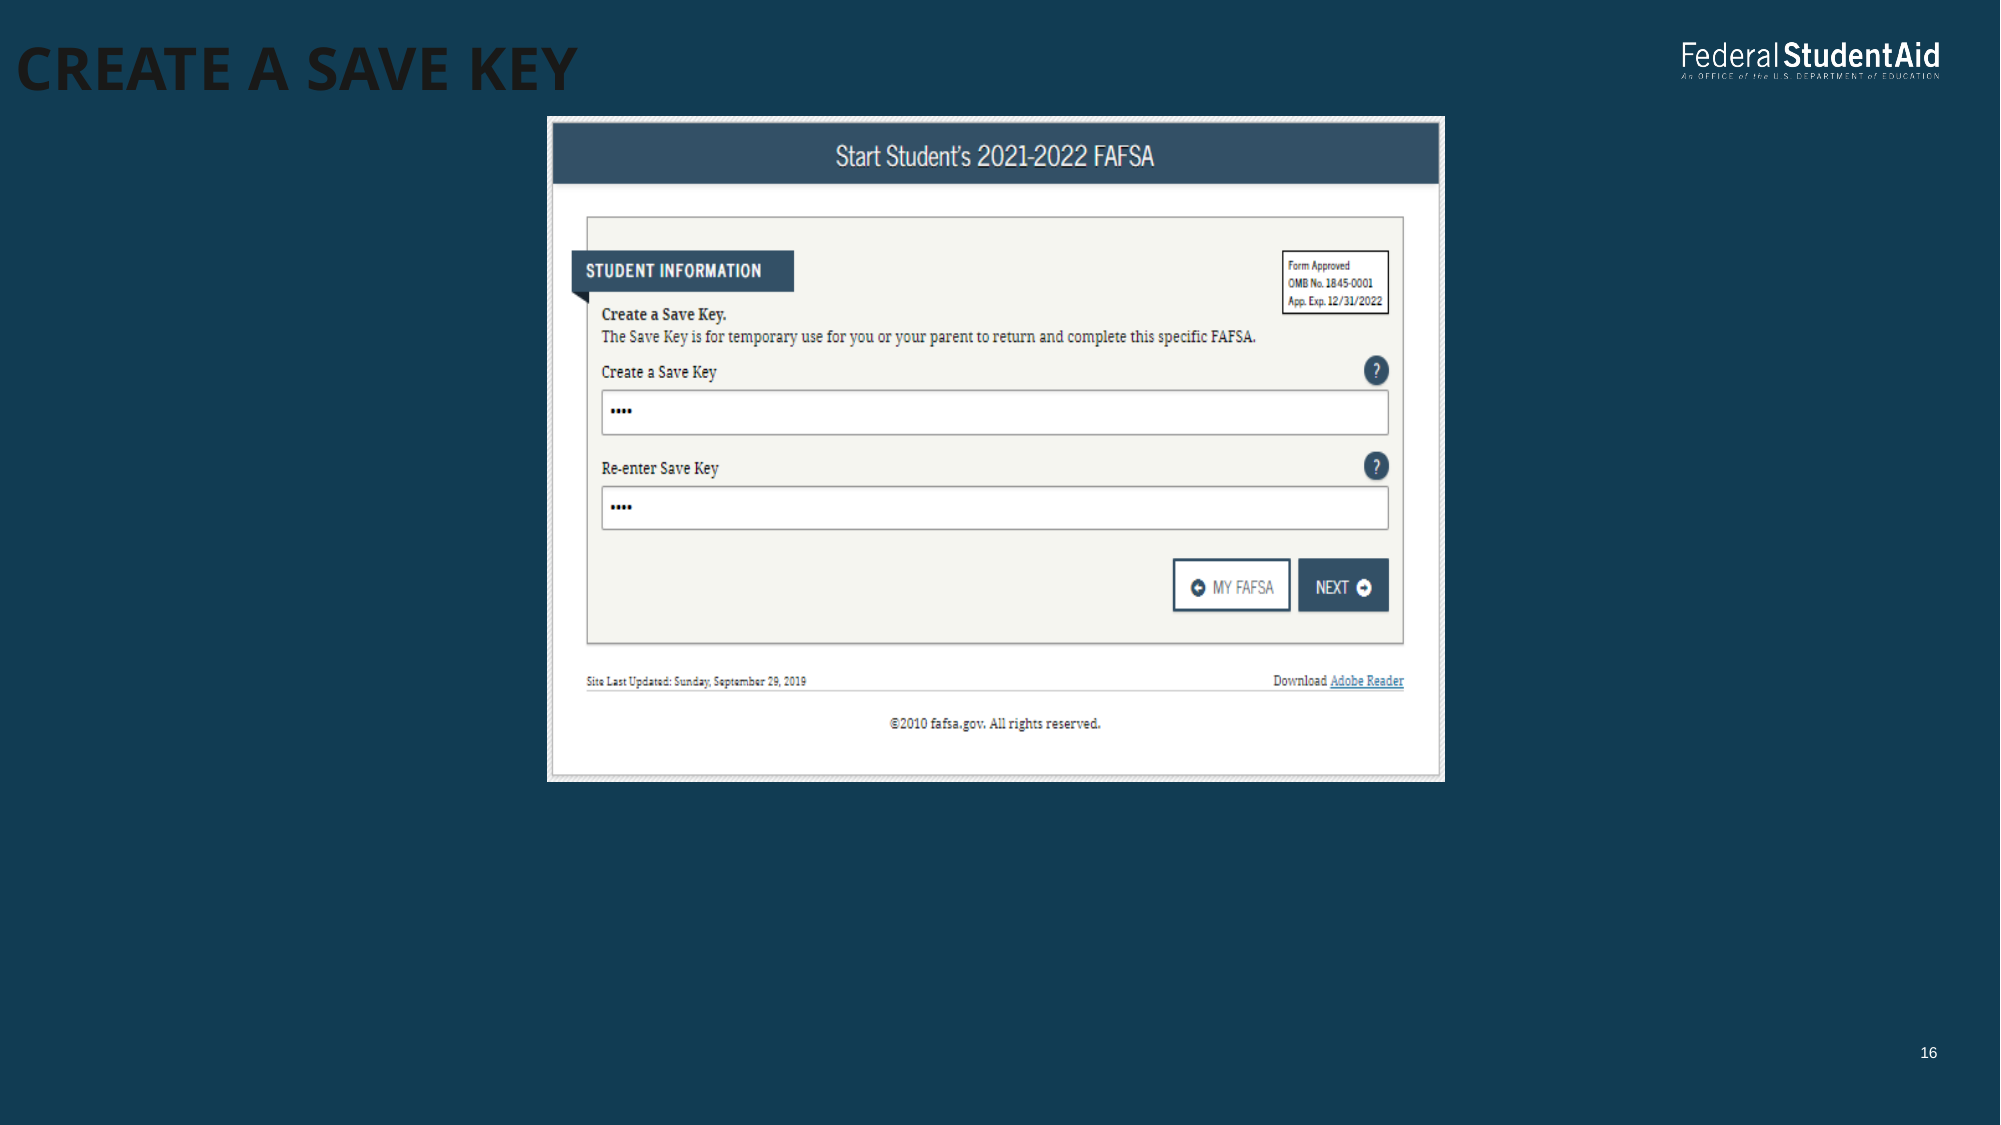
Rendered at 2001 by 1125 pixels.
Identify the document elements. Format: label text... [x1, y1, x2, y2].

picture [547, 116, 1445, 782]
title Create a Save Key [0, 31, 1844, 112]
picture [1844, 42, 1939, 79]
slide_number 16 [1920, 1042, 1986, 1094]
